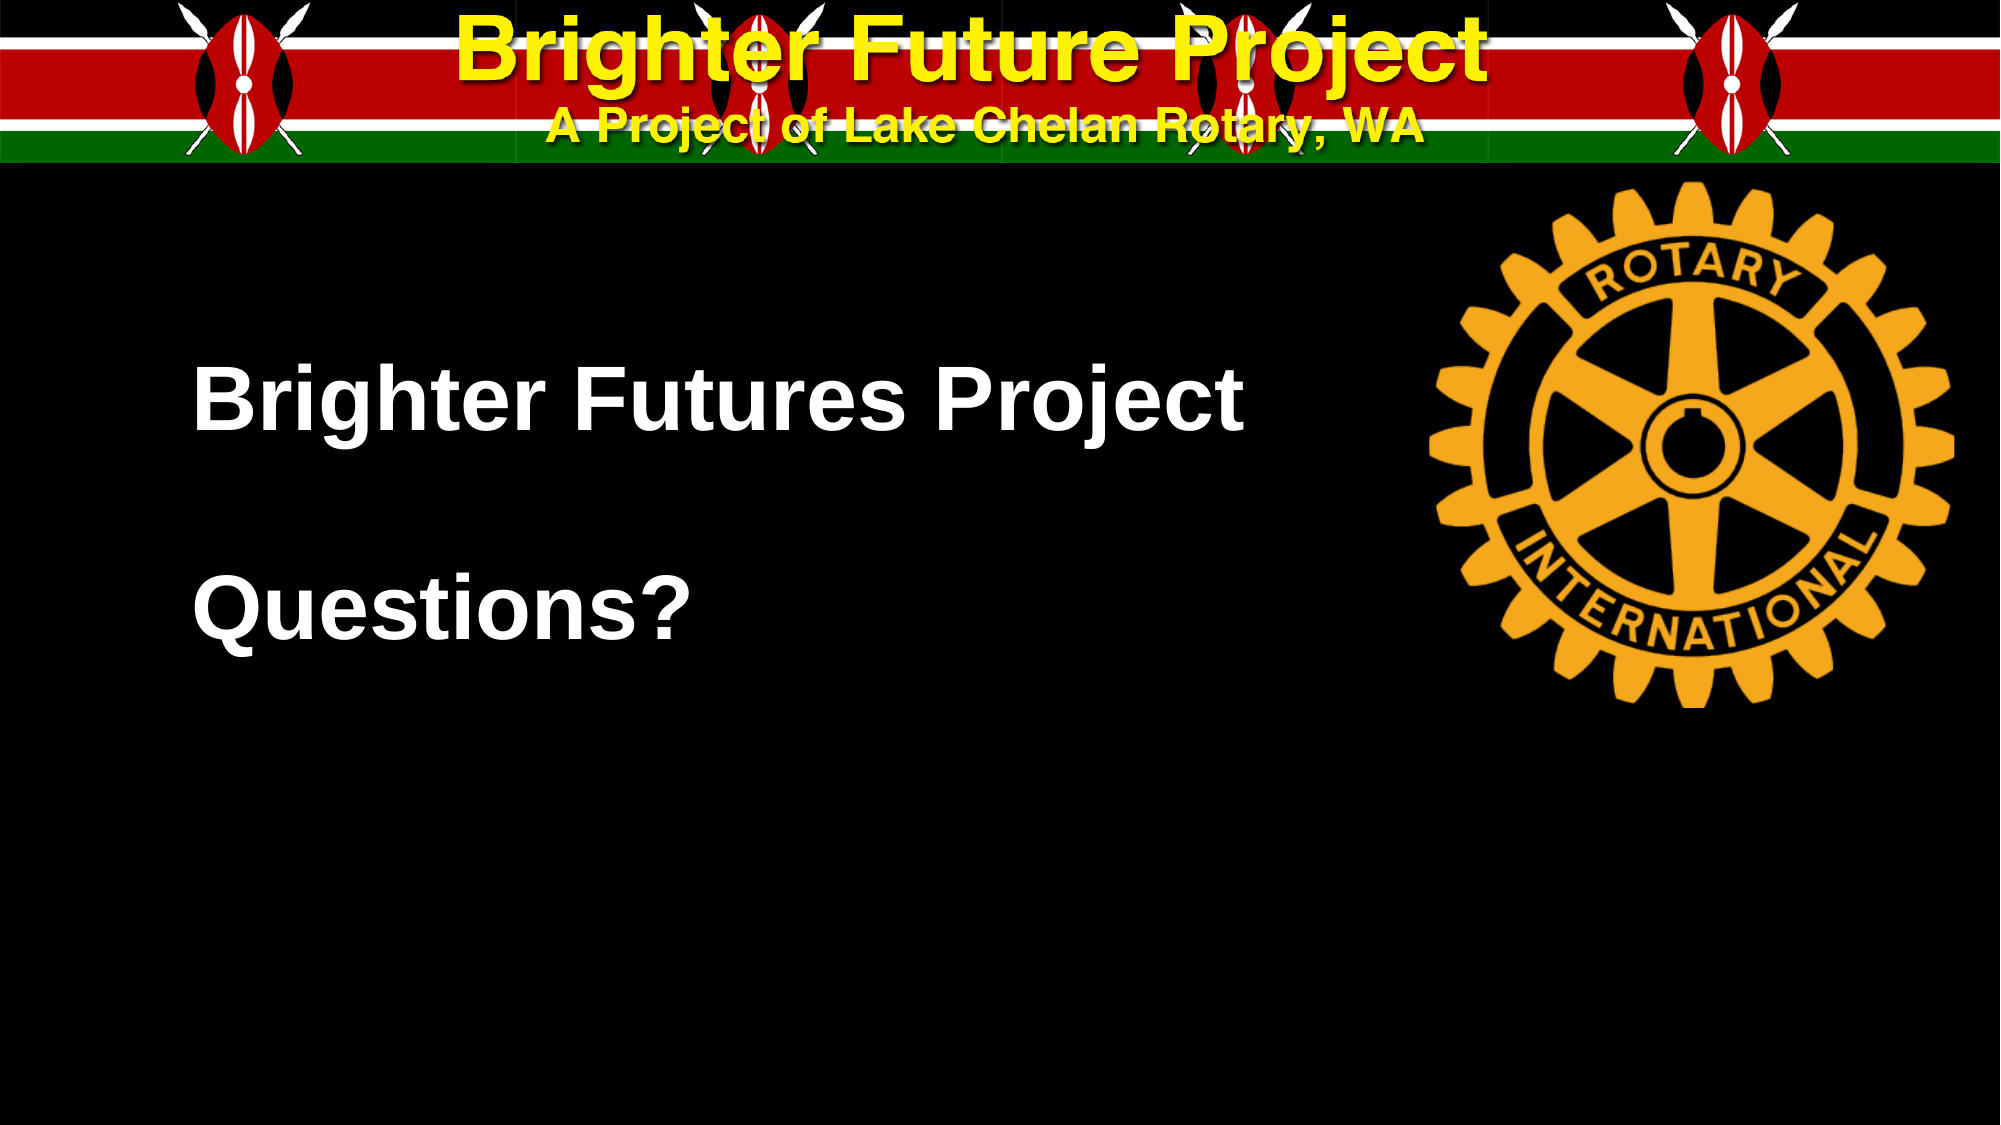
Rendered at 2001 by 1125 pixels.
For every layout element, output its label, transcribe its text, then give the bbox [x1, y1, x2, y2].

picture [1429, 180, 1955, 708]
picture [0, 0, 2000, 163]
text_box Brighter Futures Project Questions? [176, 163, 1857, 848]
